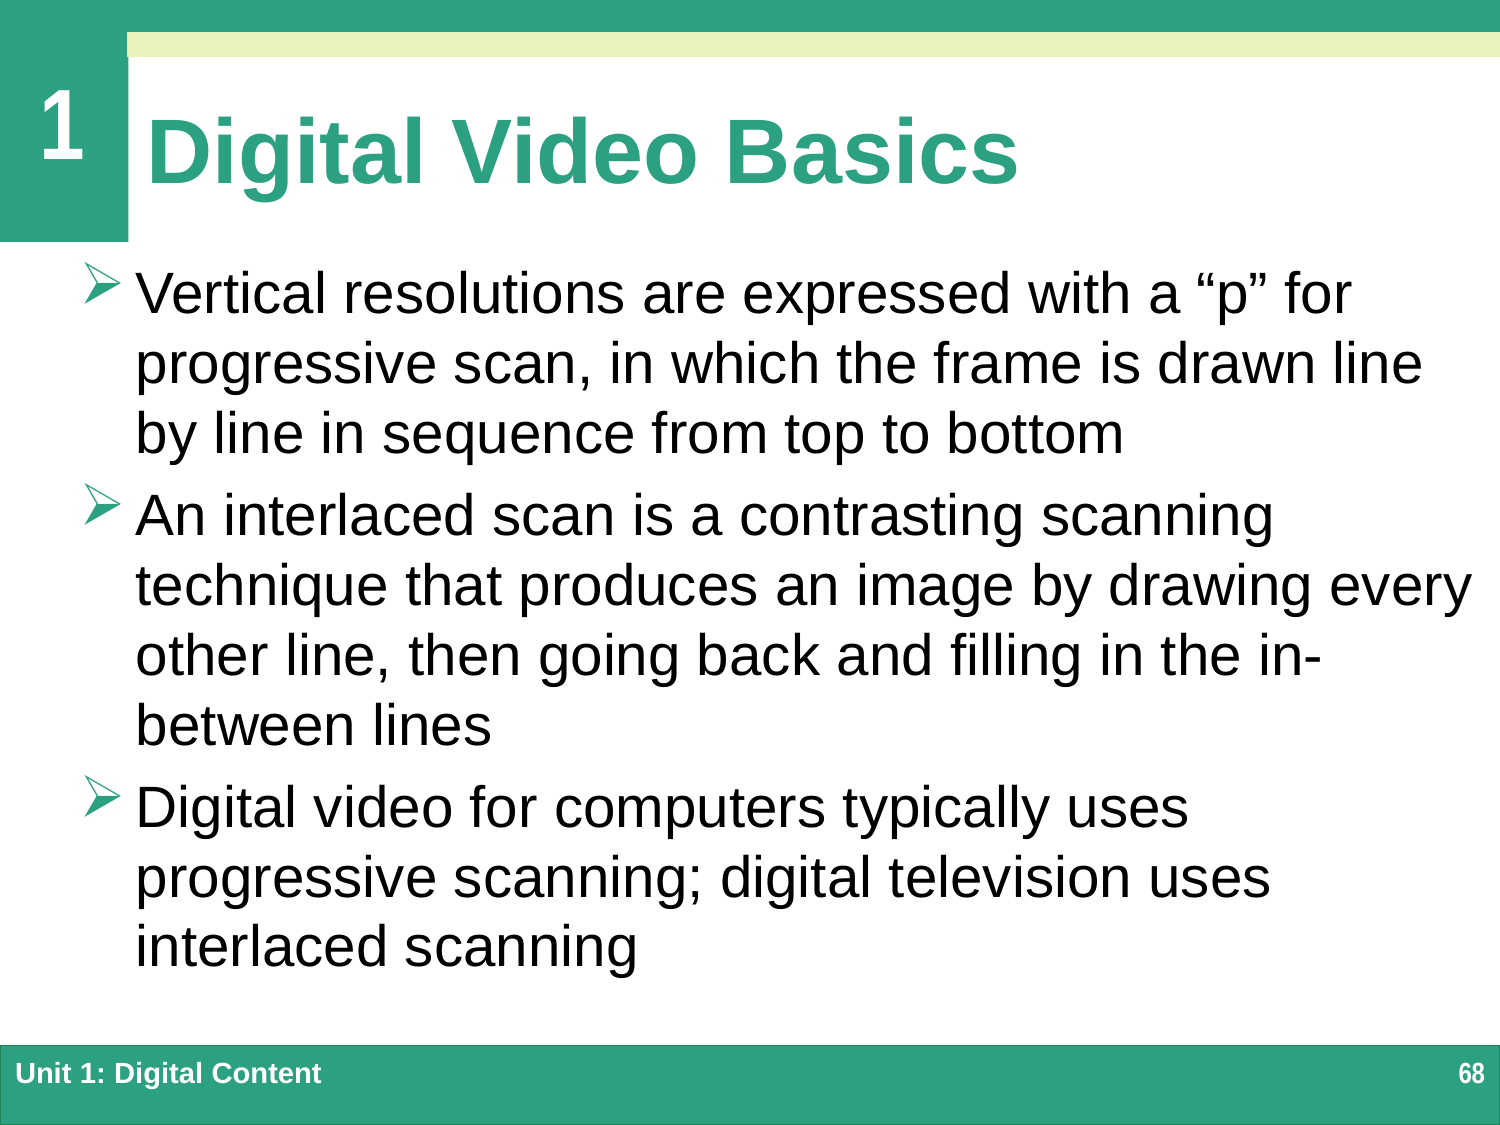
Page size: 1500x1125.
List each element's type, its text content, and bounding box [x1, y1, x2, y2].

slide_number 68 [1149, 1046, 1500, 1125]
footer Unit 1: Digital Content [0, 1046, 1149, 1125]
title Digital Video Basics [131, 60, 1500, 234]
list Vertical resolutions are expressed with a “p” for progressive scan, in which the frame is drawn line by line in sequence from top to bottom An interlaced scan is a contrasting scanning technique that produces an image by drawing every other line, then going back and filling in the in-between lines Digital video for computers typically uses progressive scanning; digital television uses interlaced scanning [64, 247, 1500, 1006]
